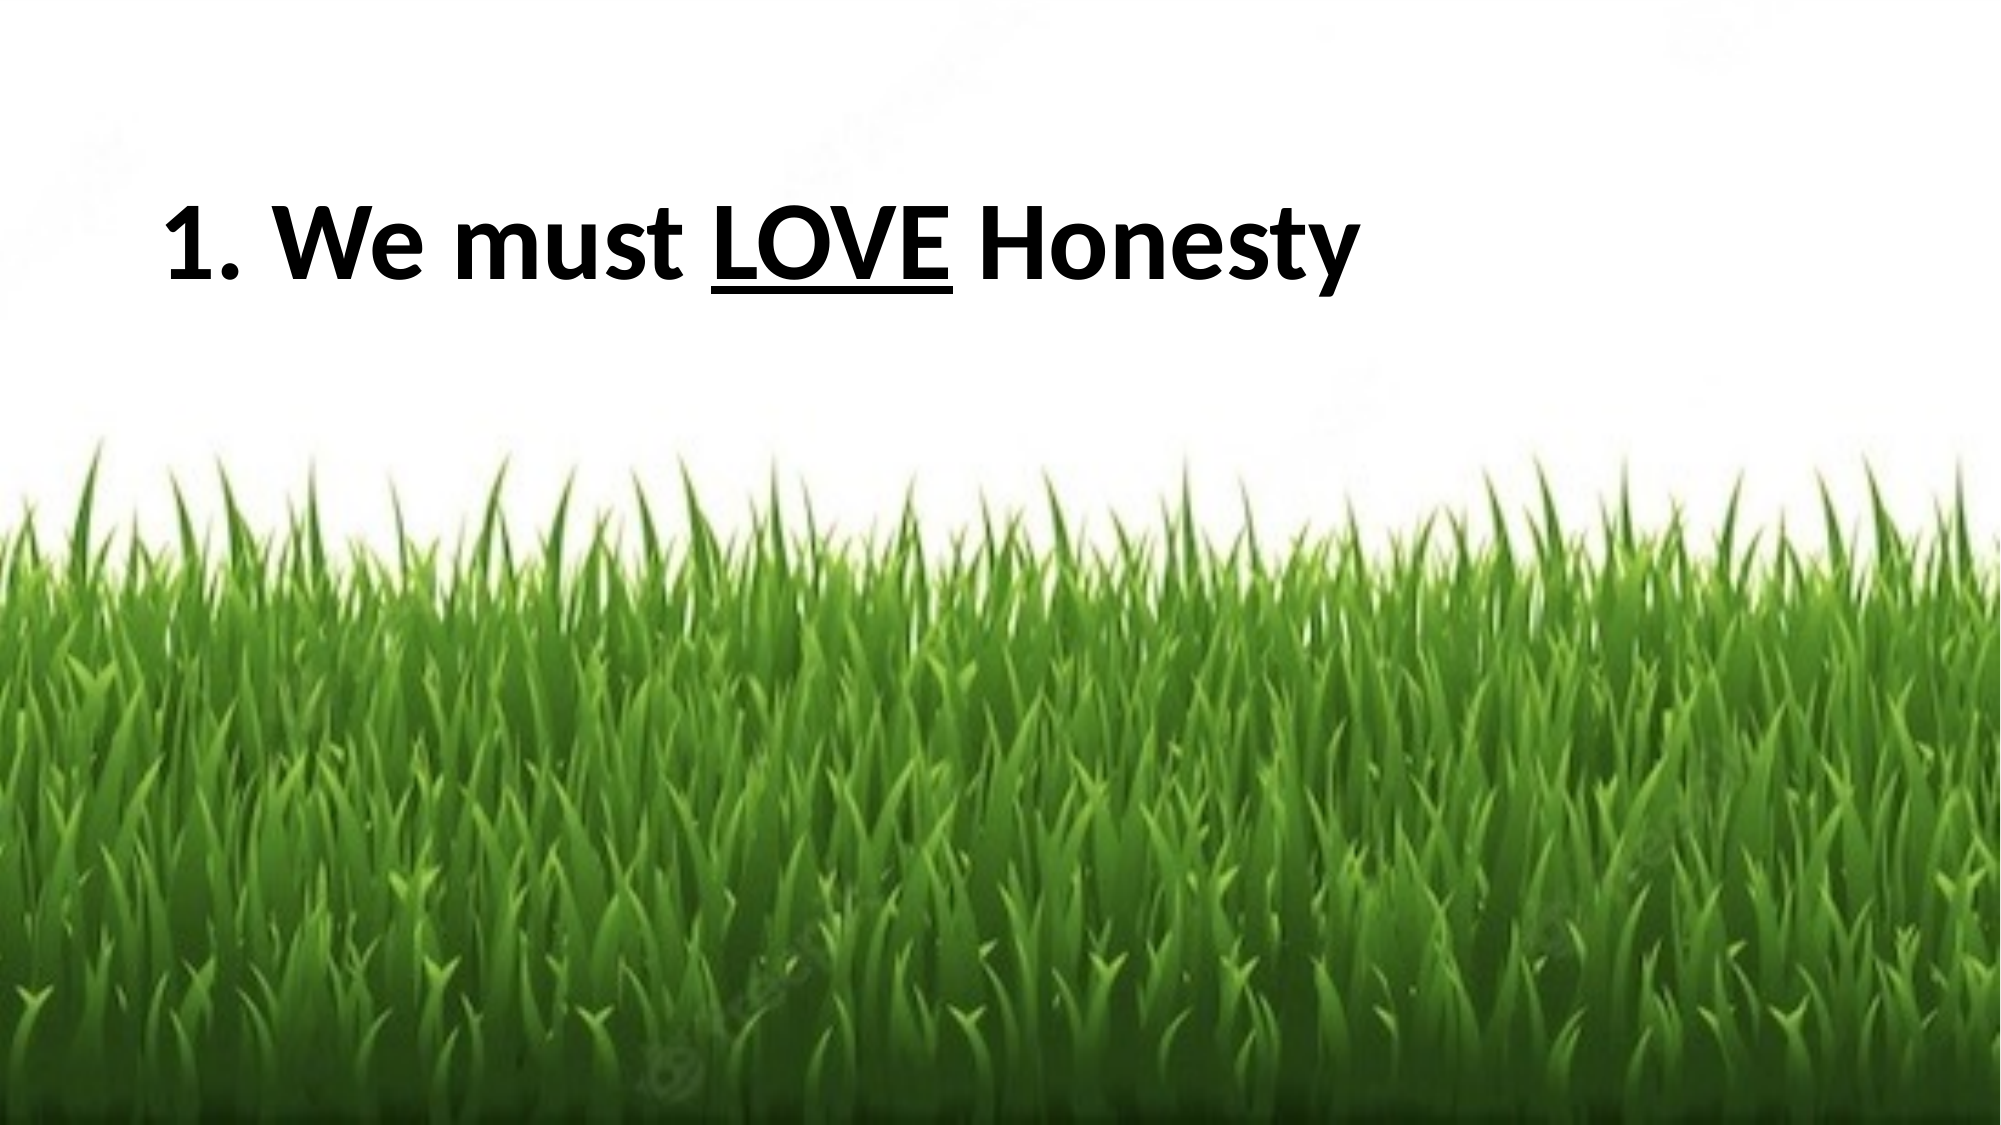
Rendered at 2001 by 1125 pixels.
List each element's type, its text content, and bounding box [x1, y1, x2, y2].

picture [0, 0, 2001, 1125]
text_box We must LOVE Honesty [144, 149, 1378, 310]
